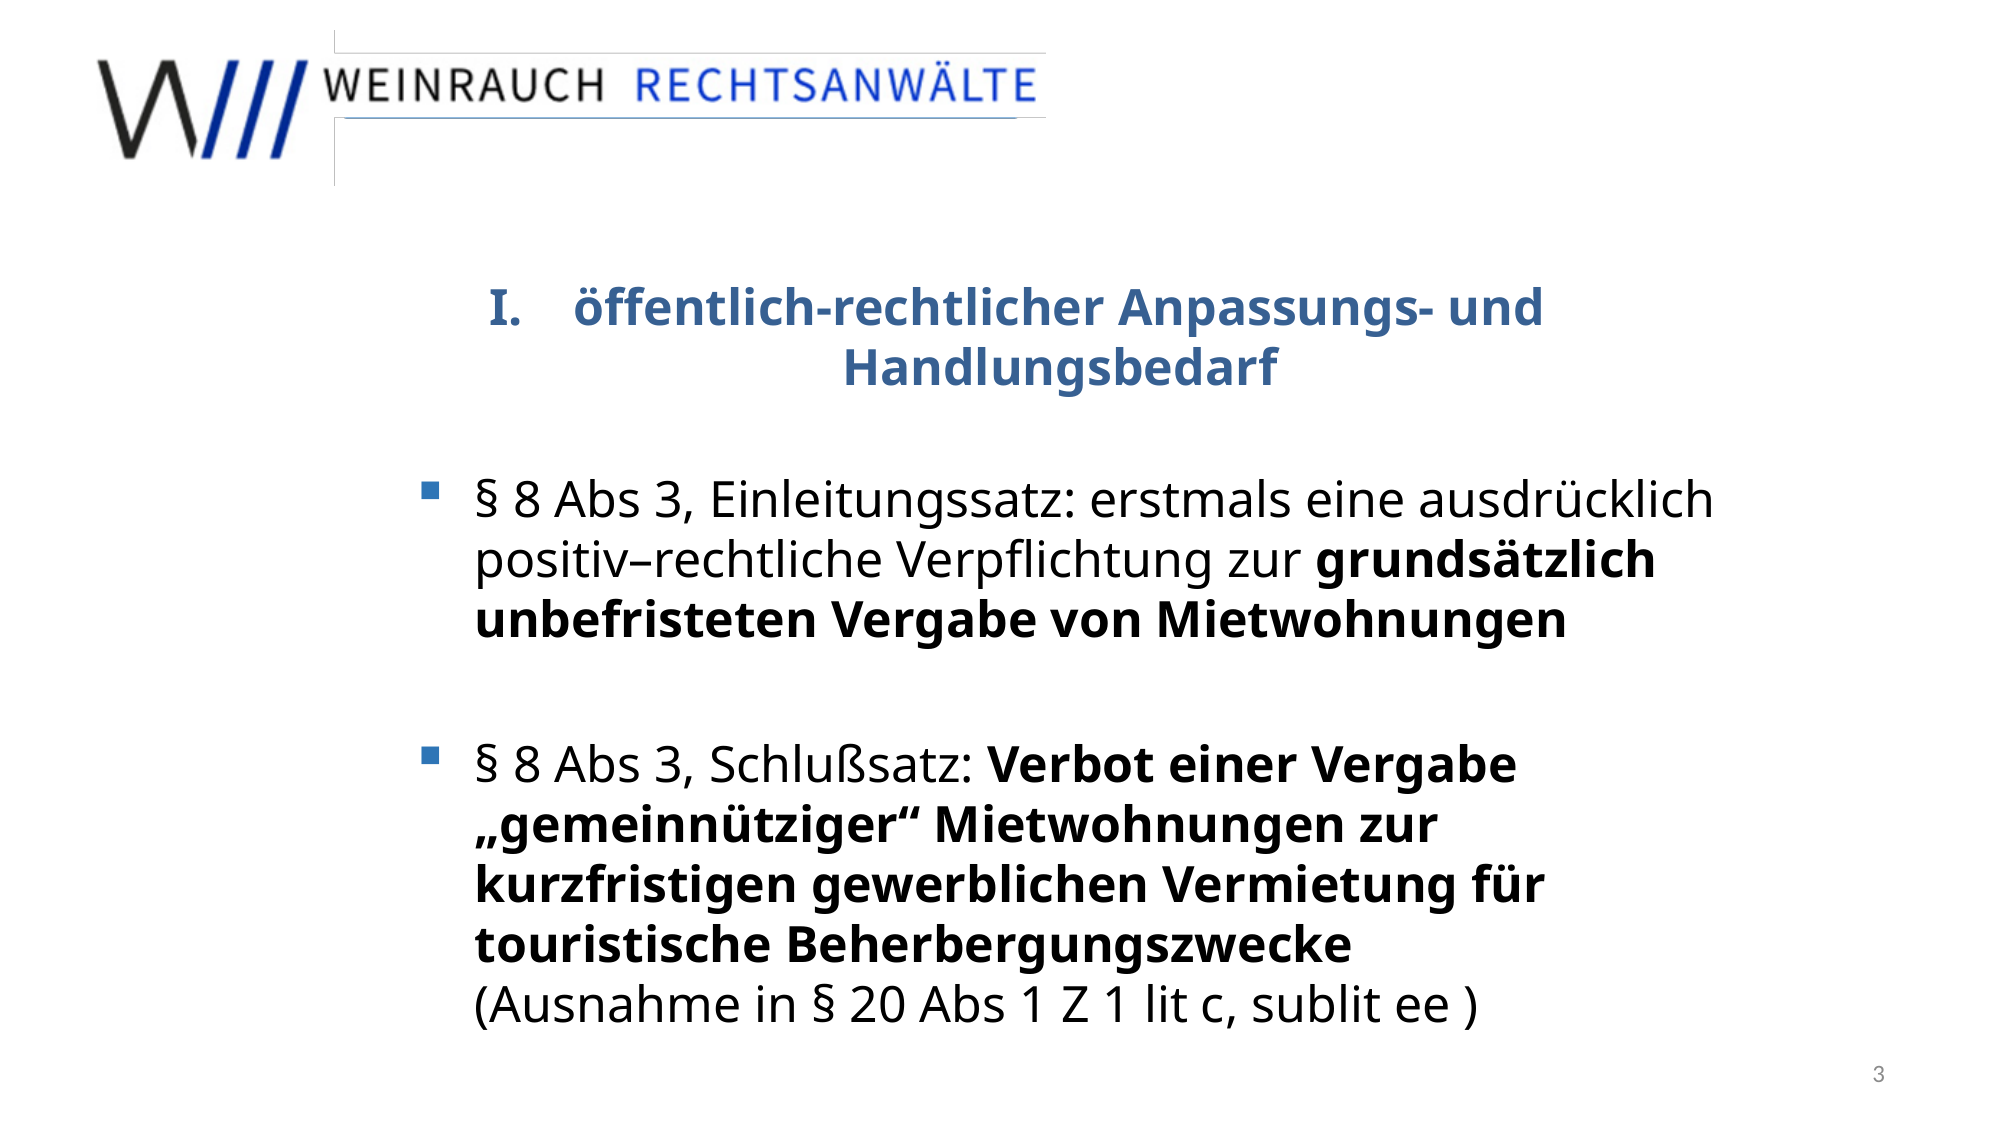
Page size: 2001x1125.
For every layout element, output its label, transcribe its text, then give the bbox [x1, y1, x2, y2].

picture [78, 30, 1047, 186]
slide_number 3 [1433, 1042, 1900, 1103]
text_box öffentlich-rechtlicher Anpassungs- und Handlungsbedarf § 8 Abs 3, Einleitungssatz: erstmals eine ausdrücklich positiv–rechtliche Verpflichtung zur grundsätzlich unbefristeten Vergabe von Mietwohnungen § 8 Abs 3, Schlußsatz: Verbot einer Vergabe „gemeinnütziger“ Mietwohnungen zur kurzfristigen gewerblichen Vermietung für touristische Beherbergungszwecke (Ausnahme in § 20 Abs 1 Z 1 lit c, sublit ee ) [267, 208, 1768, 1125]
